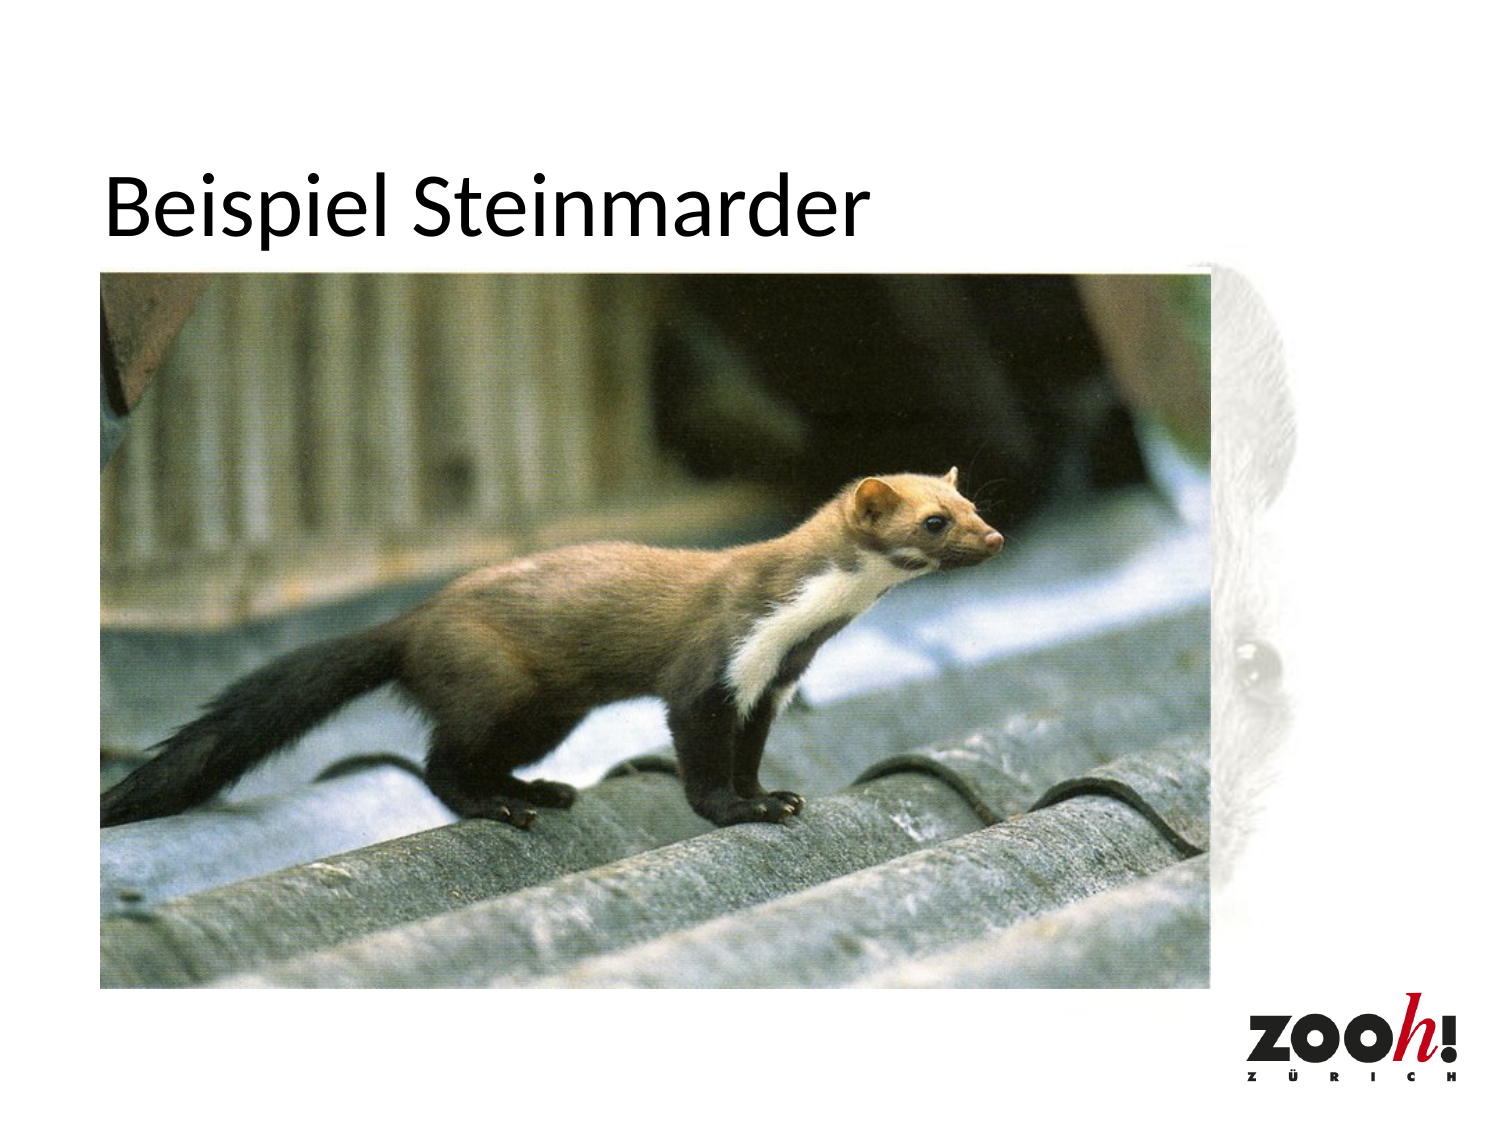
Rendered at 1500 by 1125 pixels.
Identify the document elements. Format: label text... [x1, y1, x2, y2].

text_box Beispiel Steinmarder [88, 137, 1400, 262]
picture [0, 243, 1500, 1100]
